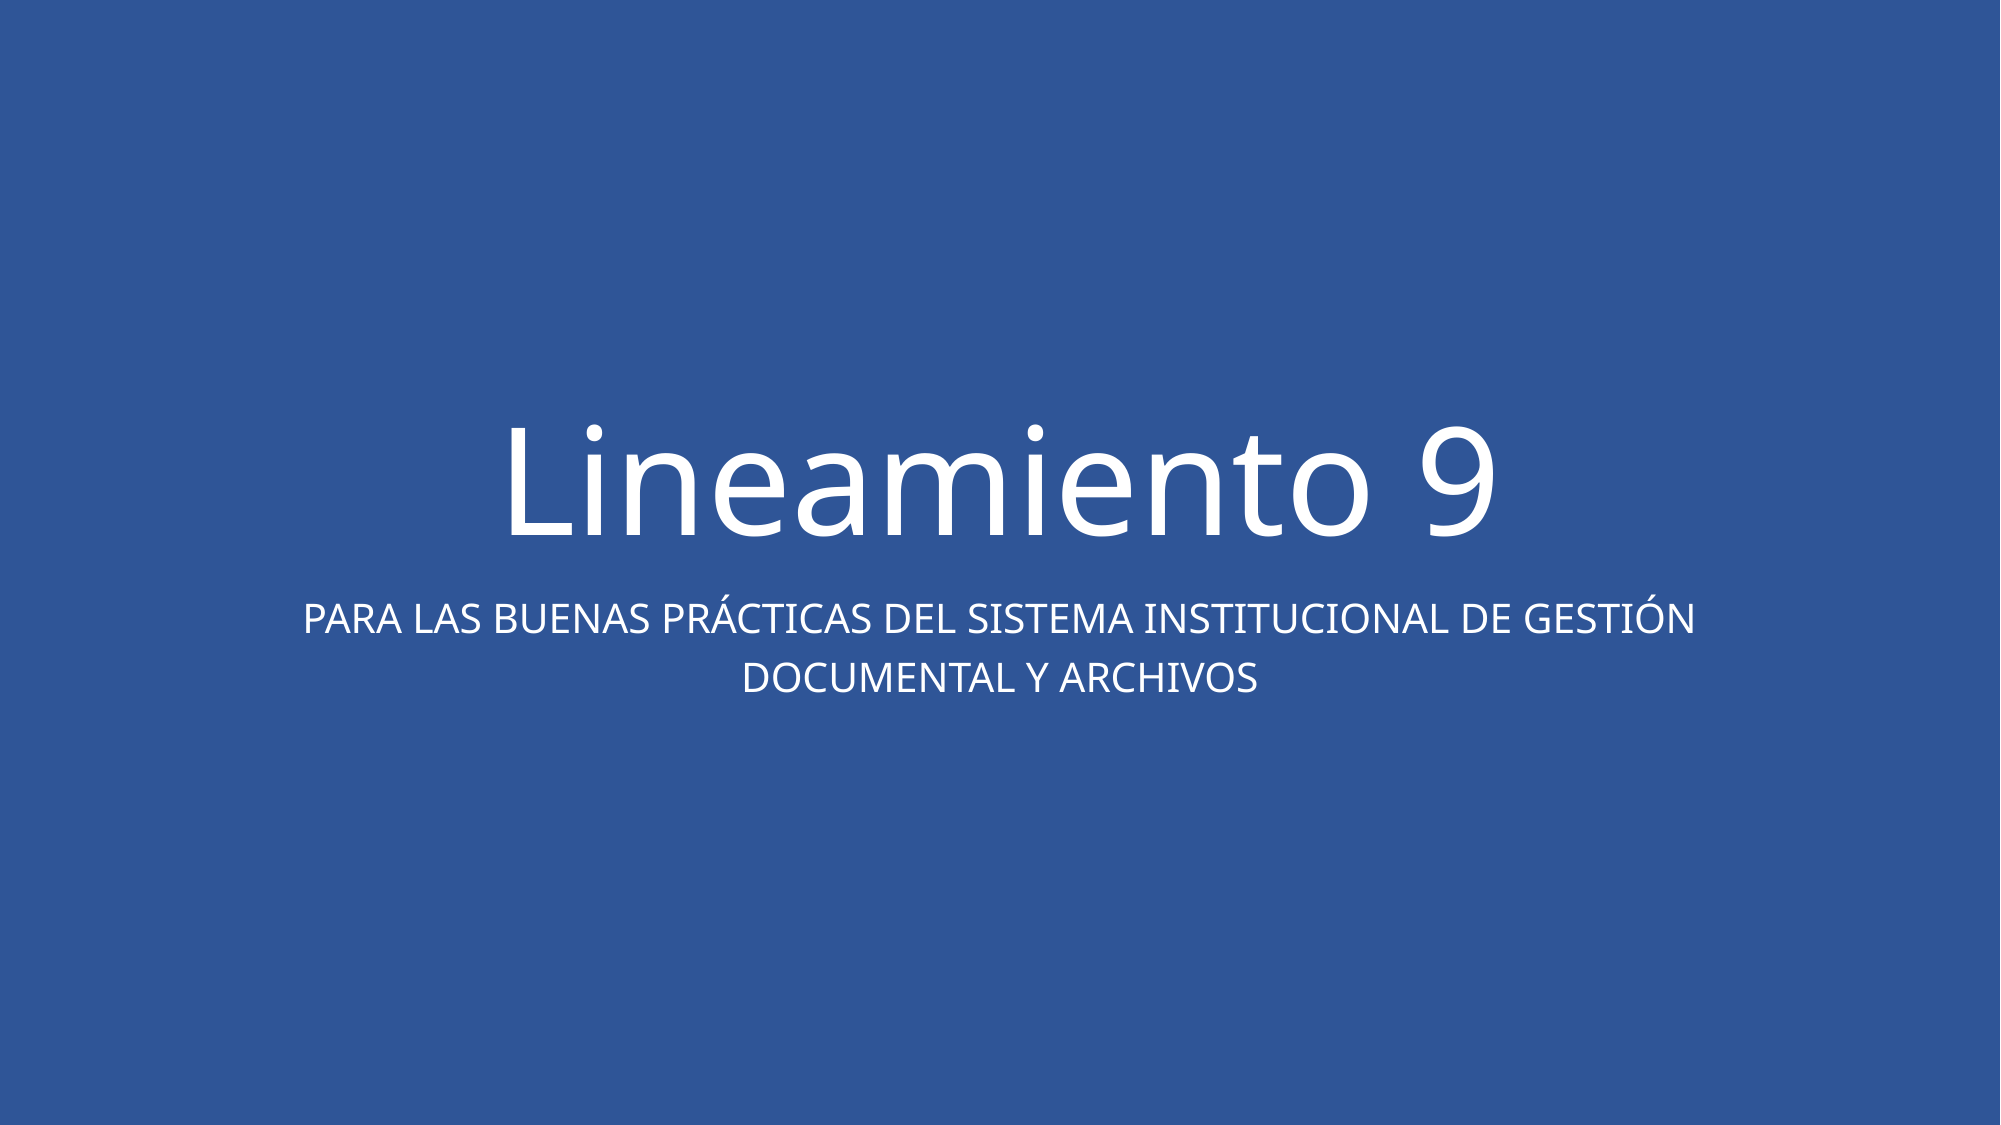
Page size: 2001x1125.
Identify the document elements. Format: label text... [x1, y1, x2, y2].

subtitle PARA LAS BUENAS PRÁCTICAS DEL SISTEMA INSTITUCIONAL DE GESTIÓN DOCUMENTAL Y ARCHIVOS [249, 590, 1750, 749]
title Lineamiento 9 [249, 184, 1750, 576]
